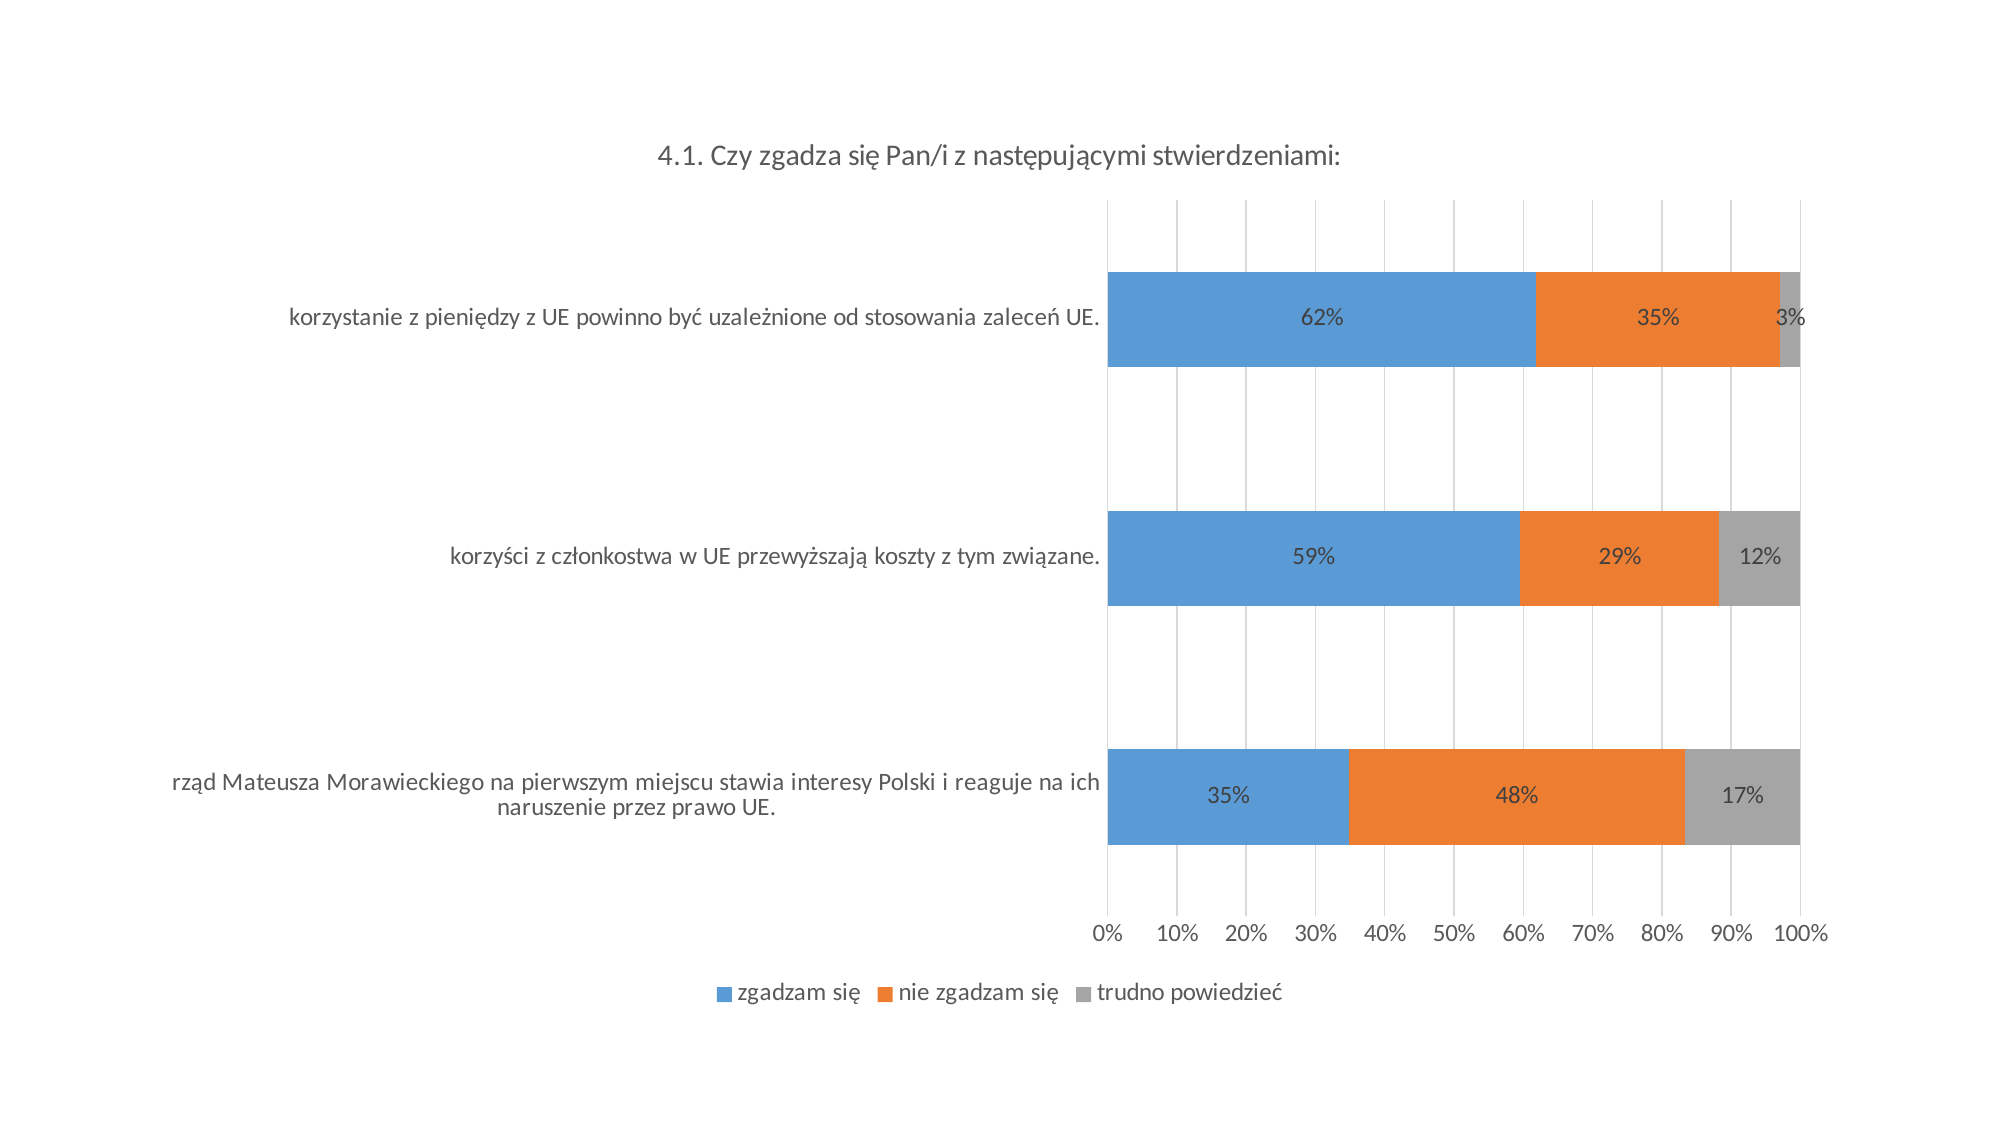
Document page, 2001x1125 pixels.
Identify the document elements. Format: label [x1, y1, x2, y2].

chart [137, 108, 1863, 1014]
